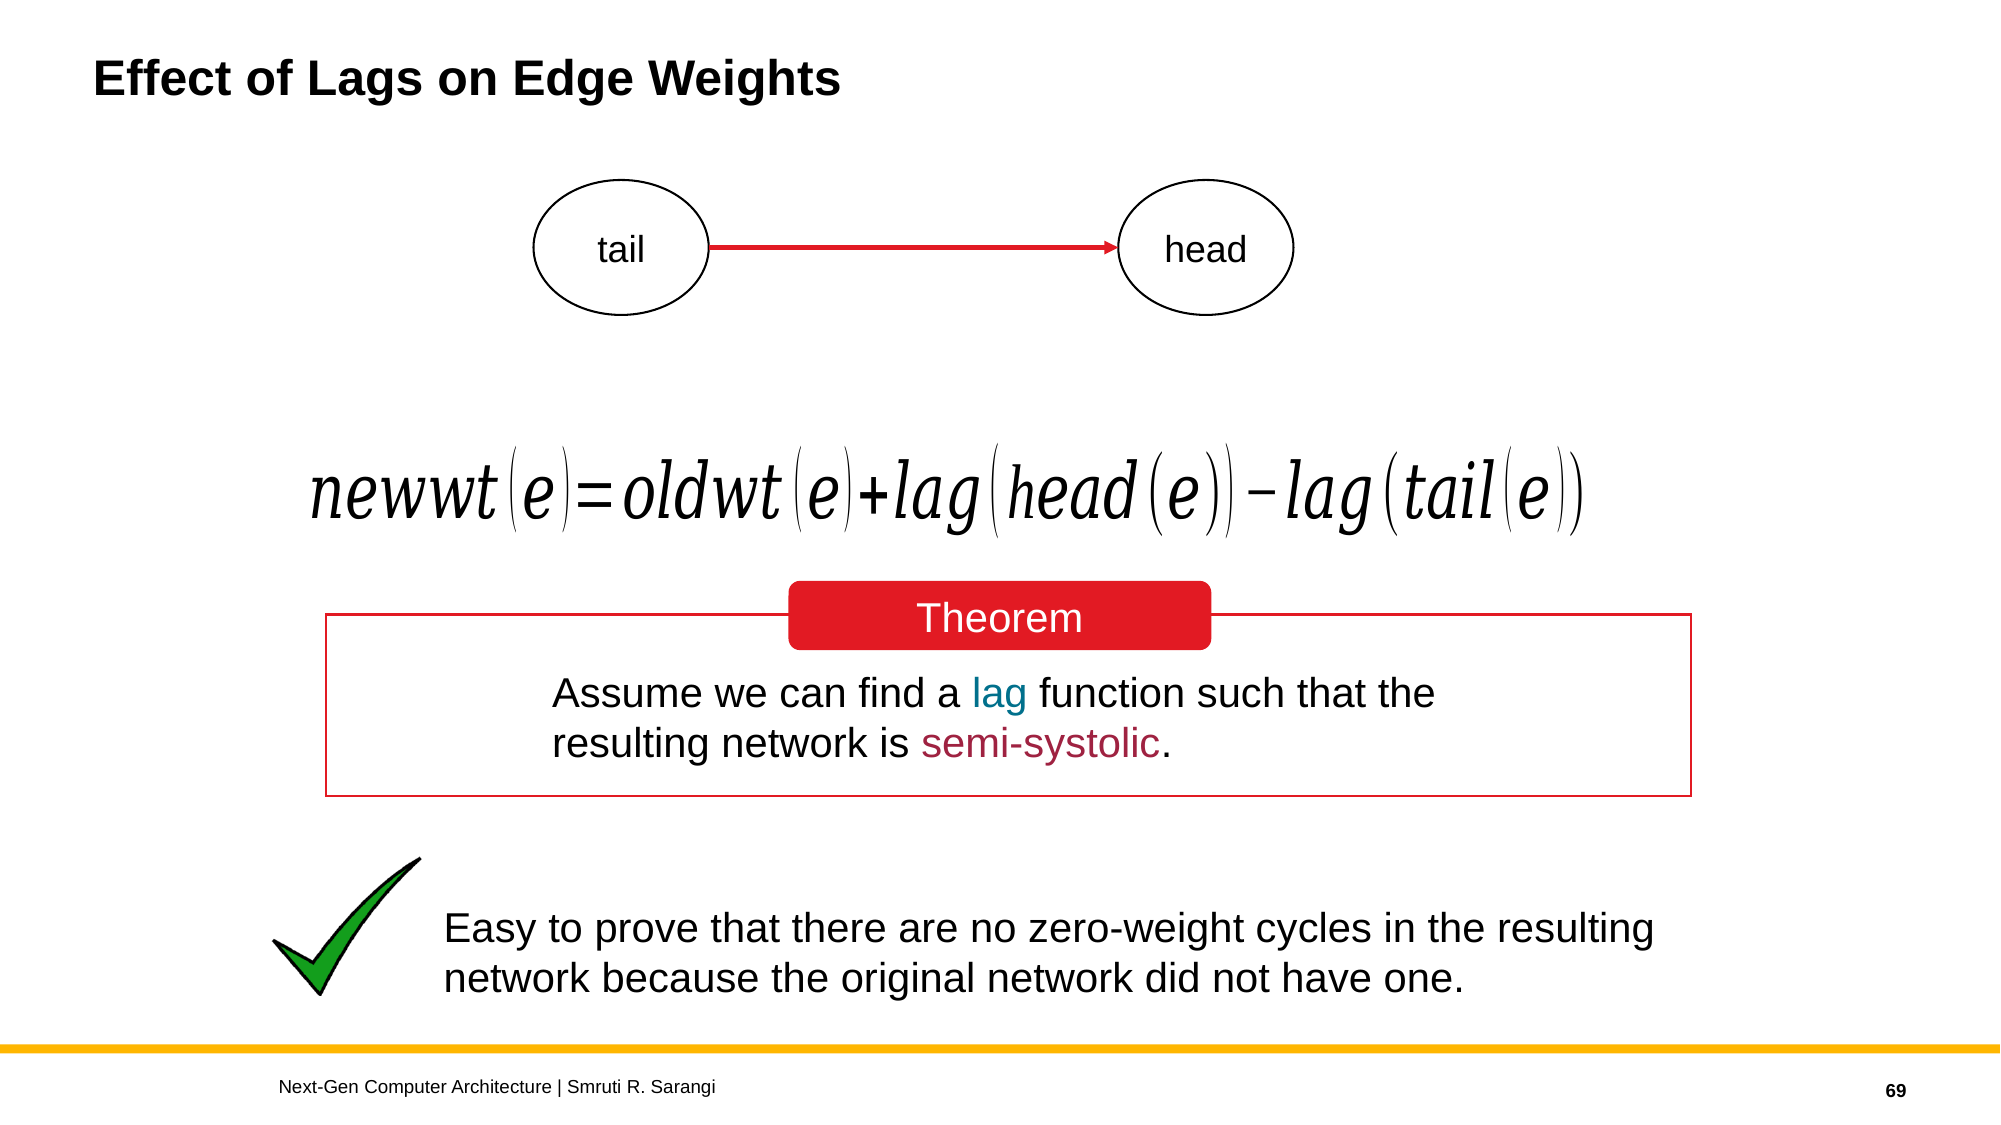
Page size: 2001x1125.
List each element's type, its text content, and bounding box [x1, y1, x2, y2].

title Effect of Lags on Edge Weights [78, 45, 1578, 180]
text_box [325, 613, 1692, 797]
footer Next-Gen Computer Architecture | Smruti R. Sarangi [263, 1067, 1464, 1105]
slide_number 69 [1711, 1071, 1922, 1109]
text_box Theorem [787, 579, 1213, 652]
text_box Easy to prove that there are no zero-weight cycles in the resulting network because the original network did not have one. [428, 893, 1671, 1009]
text_box tail [532, 178, 710, 316]
text_box head [1117, 178, 1295, 316]
picture [271, 856, 422, 996]
